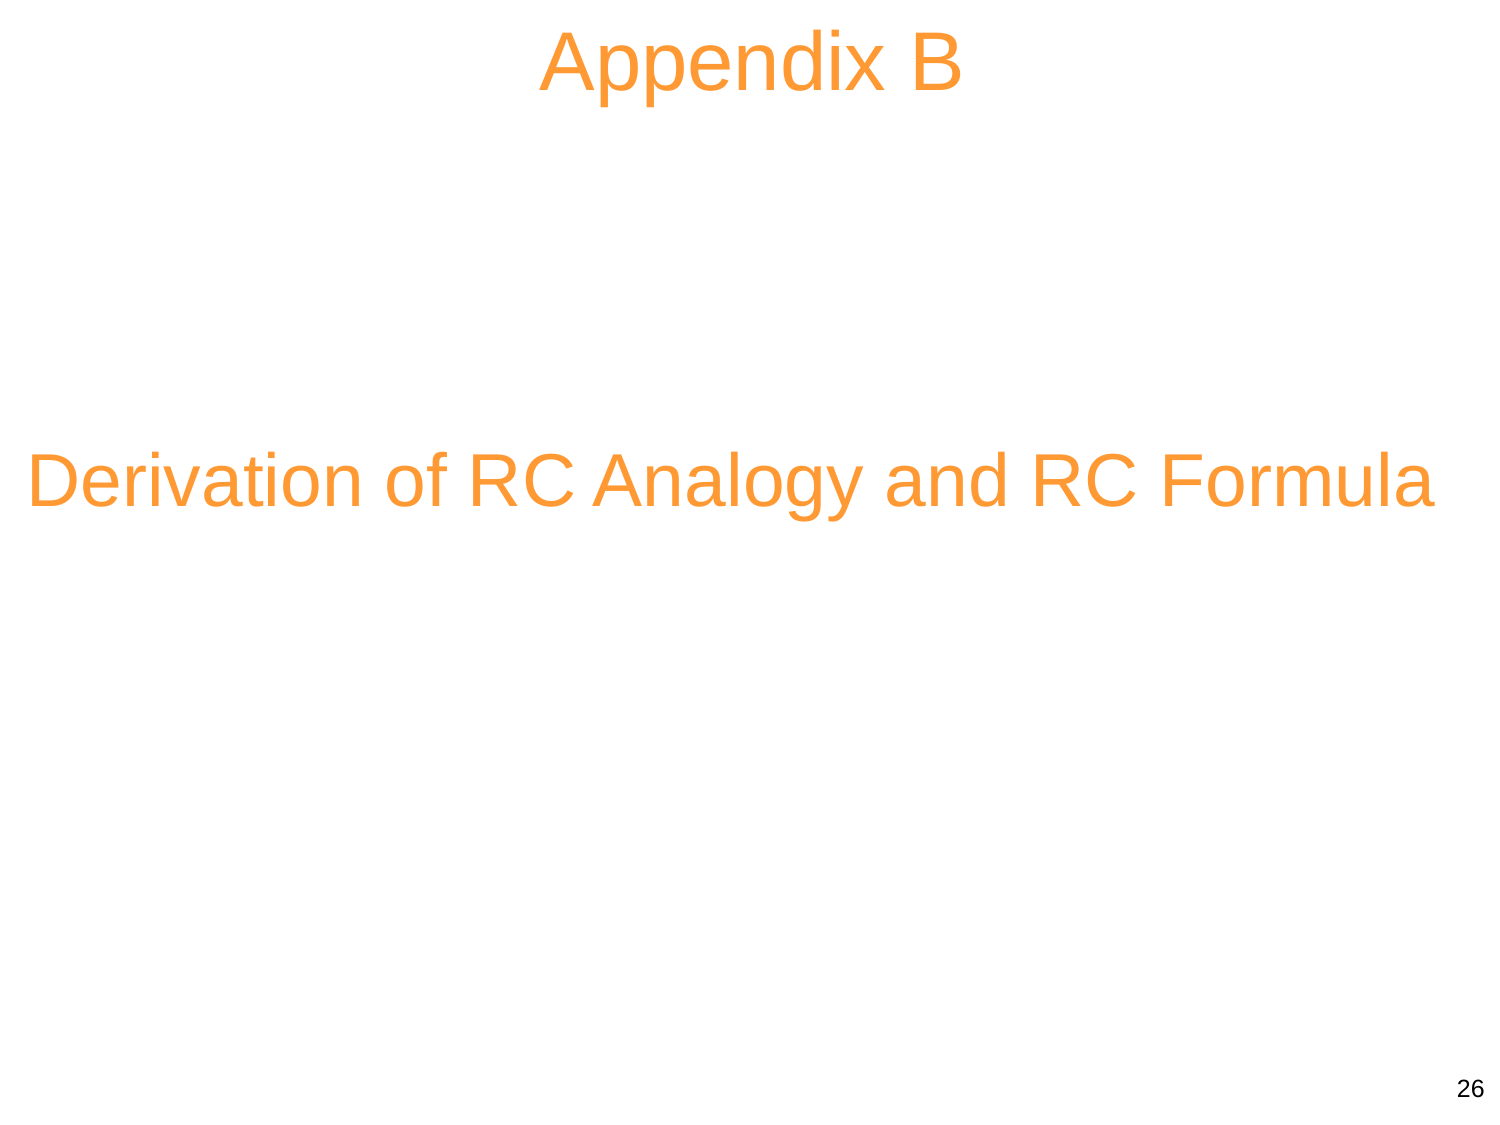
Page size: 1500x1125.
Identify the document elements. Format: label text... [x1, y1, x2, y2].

slide_number 26 [1187, 1050, 1500, 1125]
text_box Appendix B [344, 0, 1162, 115]
text_box Derivation of RC Analogy and RC Formula [11, 423, 1490, 529]
